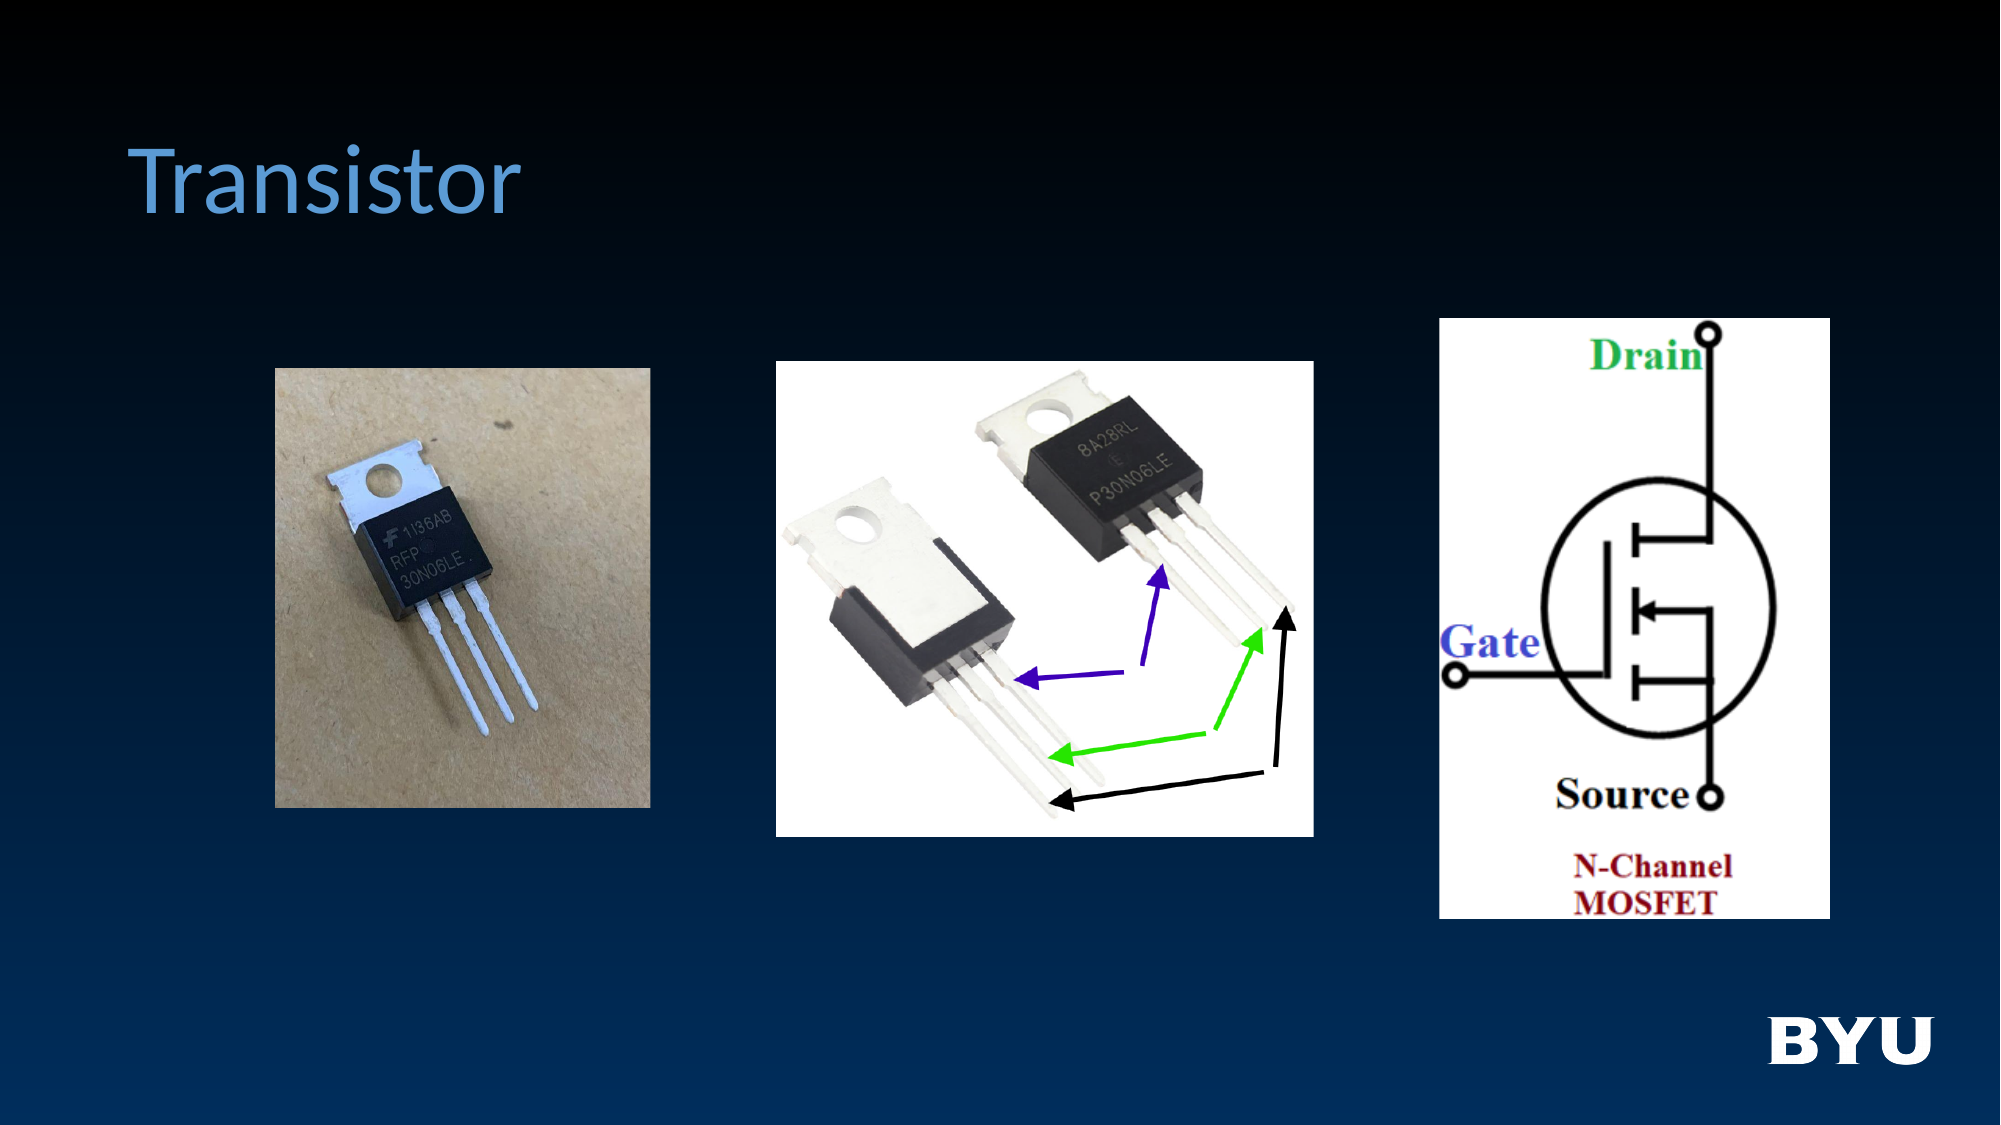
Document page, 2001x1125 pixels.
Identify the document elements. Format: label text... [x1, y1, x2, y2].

title Transistor [112, 112, 1889, 263]
picture [775, 361, 1314, 837]
picture [1767, 1017, 1935, 1065]
picture [274, 367, 651, 808]
picture [1439, 318, 1831, 919]
